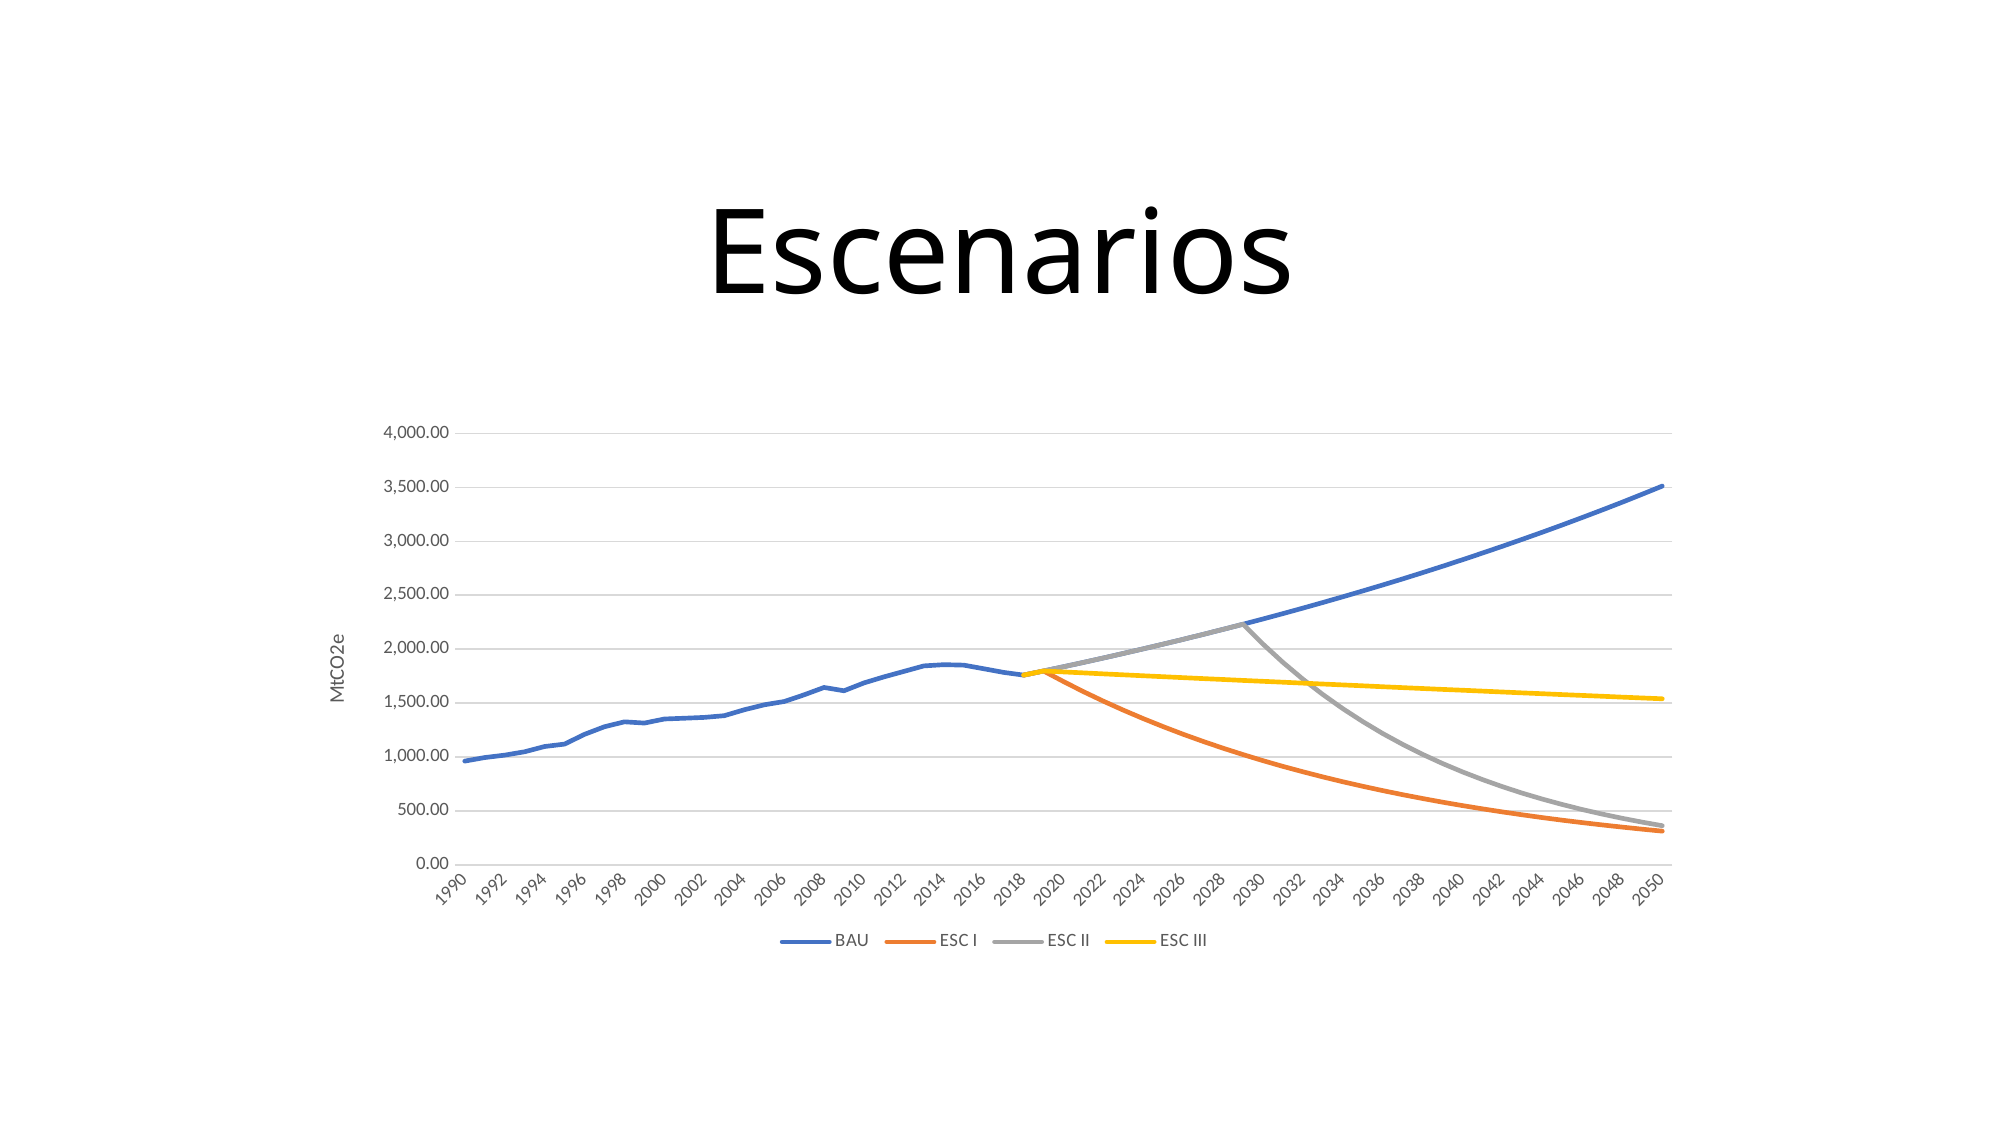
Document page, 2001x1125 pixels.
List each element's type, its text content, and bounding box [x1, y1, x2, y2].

chart [286, 403, 1708, 958]
title Escenarios [249, 184, 1750, 327]
